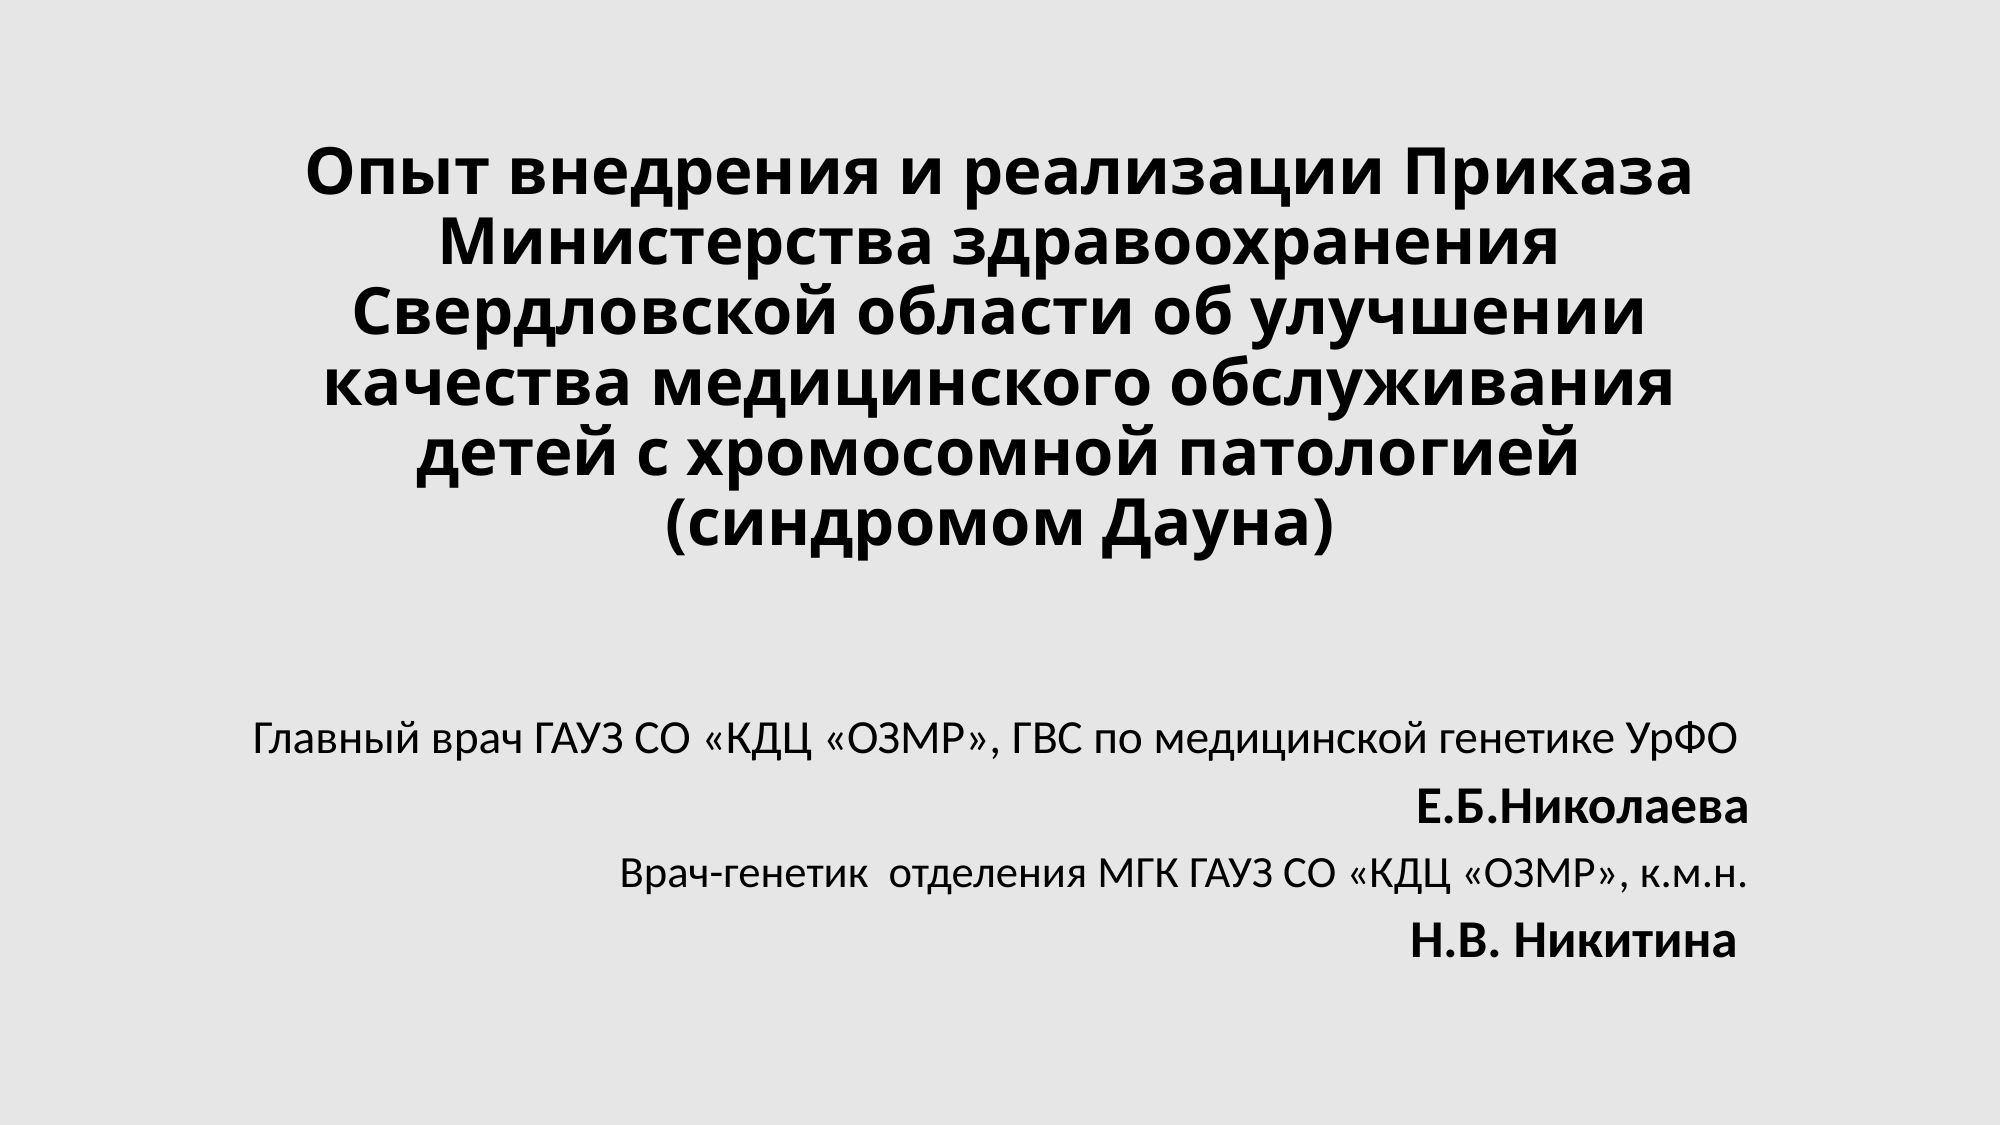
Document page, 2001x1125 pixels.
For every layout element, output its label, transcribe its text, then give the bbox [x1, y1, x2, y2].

title Опыт внедрения и реализации Приказа Министерства здравоохранения Свердловской области об улучшении качества медицинского обслуживания детей с хромосомной патологией (синдромом Дауна) [249, 132, 1750, 678]
subtitle Главный врач ГАУЗ СО «КДЦ «ОЗМР», ГВС по медицинской генетике УрФО Е.Б.Николаева Врач-генетик отделения МГК ГАУЗ СО «КДЦ «ОЗМР», к.м.н. Н.В. Никитина [249, 712, 1750, 978]
